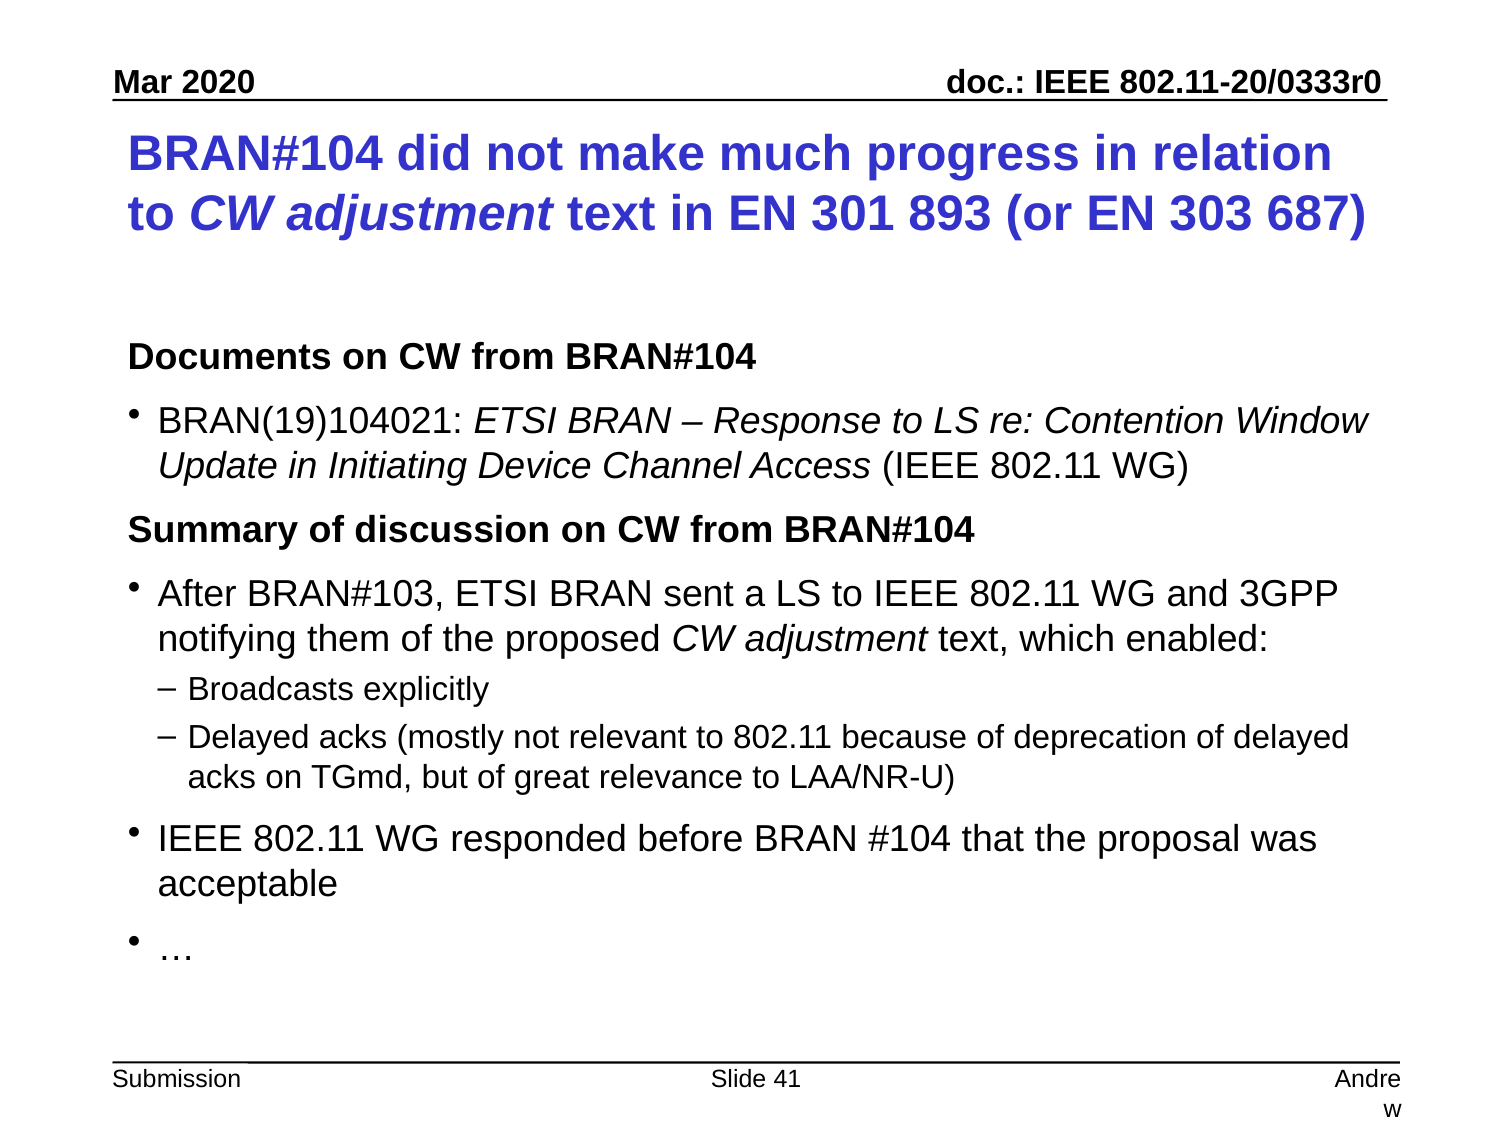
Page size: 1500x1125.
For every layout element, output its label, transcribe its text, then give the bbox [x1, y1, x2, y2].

footer Andrew Myles, Cisco [1320, 1061, 1402, 1093]
list Documents on CW from BRAN#104 BRAN(19)104021: ETSI BRAN – Response to LS re: Contention Window Update in Initiating Device Channel Access (IEEE 802.11 WG) Summary of discussion on CW from BRAN#104 After BRAN#103, ETSI BRAN sent a LS to IEEE 802.11 WG and 3GPP notifying them of the proposed CW adjustment text, which enabled: Broadcasts explicitly Delayed acks (mostly not relevant to 802.11 because of deprecation of delayed acks on TGmd, but of great relevance to LAA/NR-U) IEEE 802.11 WG responded before BRAN #104 that the proposal was acceptable … [112, 324, 1388, 1000]
slide_number Slide 41 [709, 1061, 803, 1093]
title BRAN#104 did not make much progress in relation to CW adjustment text in EN 301 893 (or EN 303 687) [112, 112, 1388, 288]
